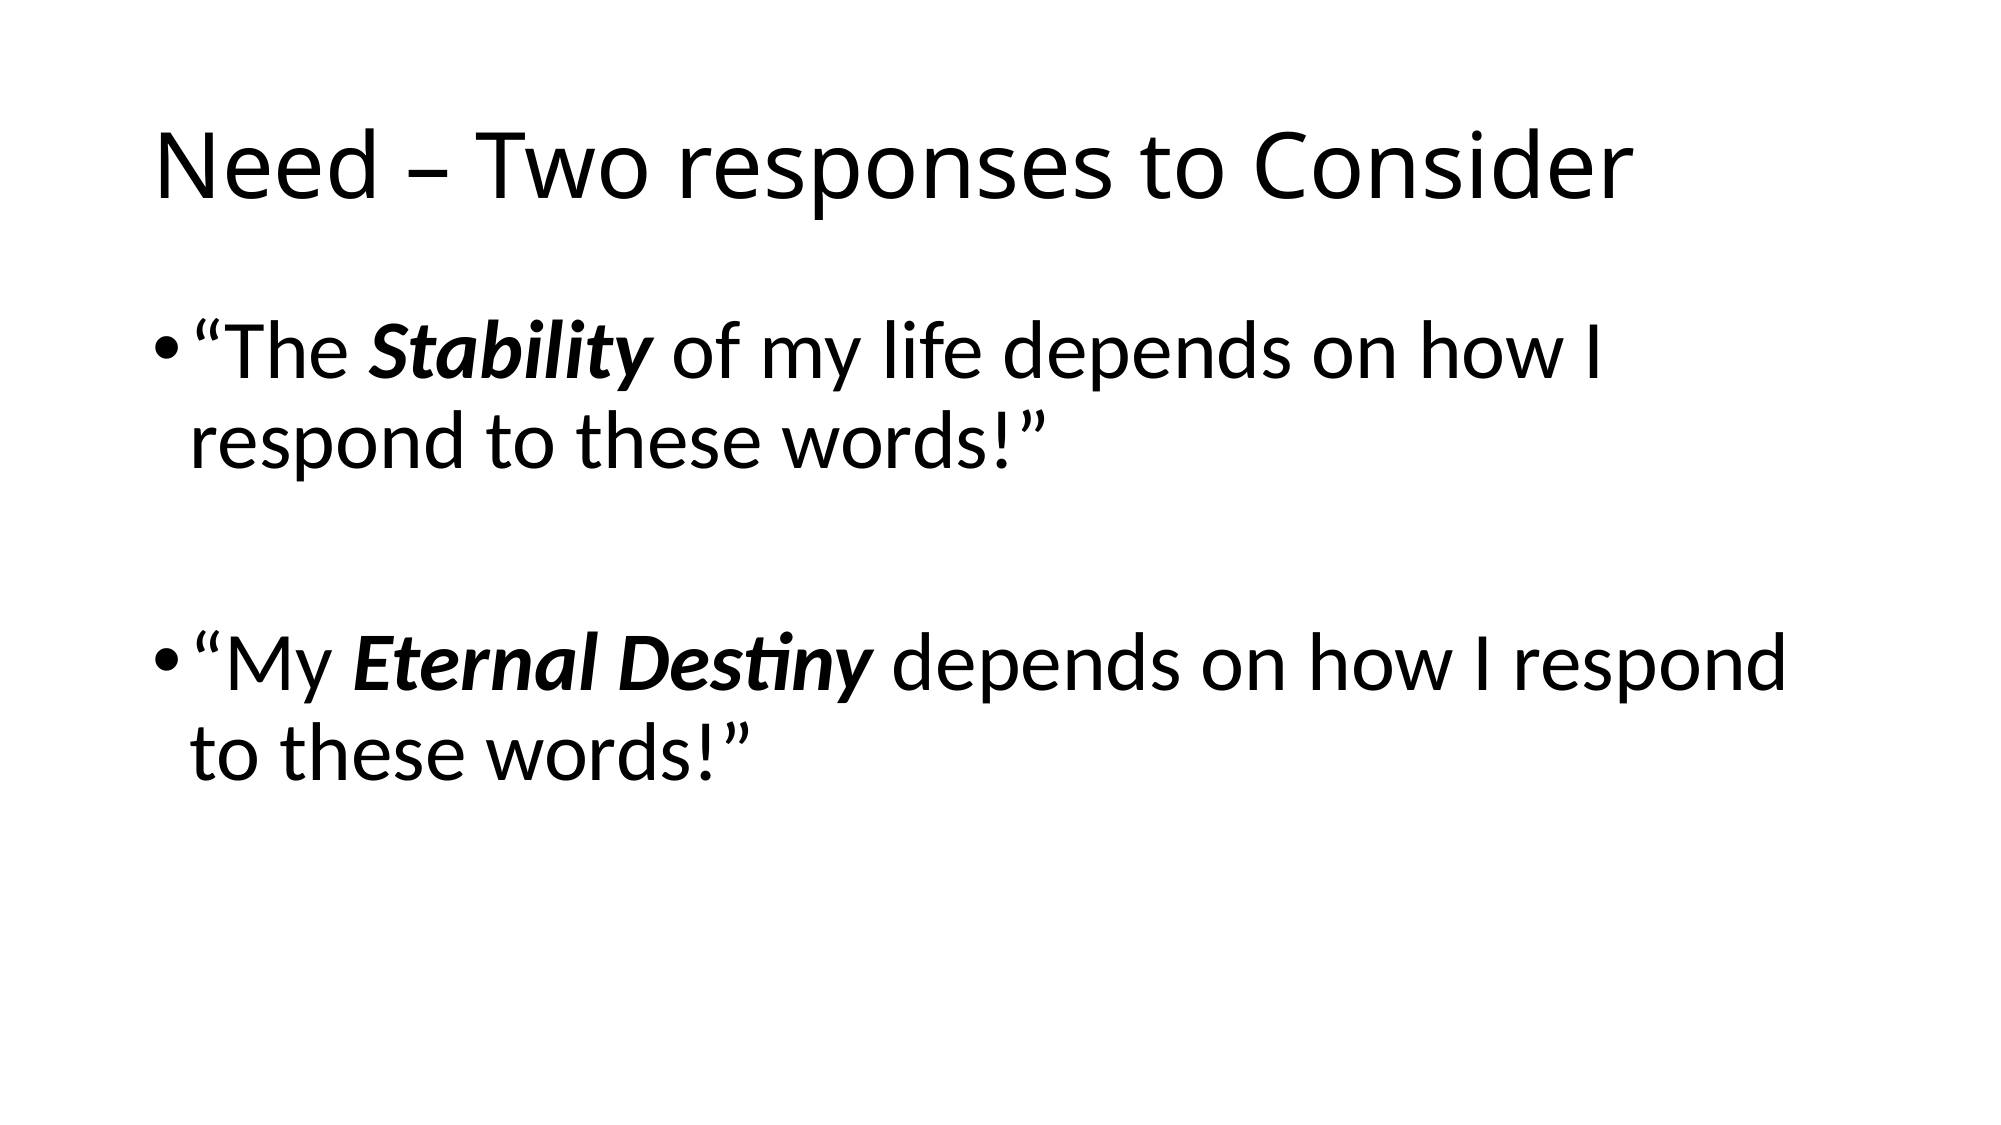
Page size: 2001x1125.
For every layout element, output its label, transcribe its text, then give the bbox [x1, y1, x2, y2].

list “The Stability of my life depends on how I respond to these words!” “My Eternal Destiny depends on how I respond to these words!” [137, 299, 1863, 1014]
title Need – Two responses to Consider [137, 59, 1863, 278]
